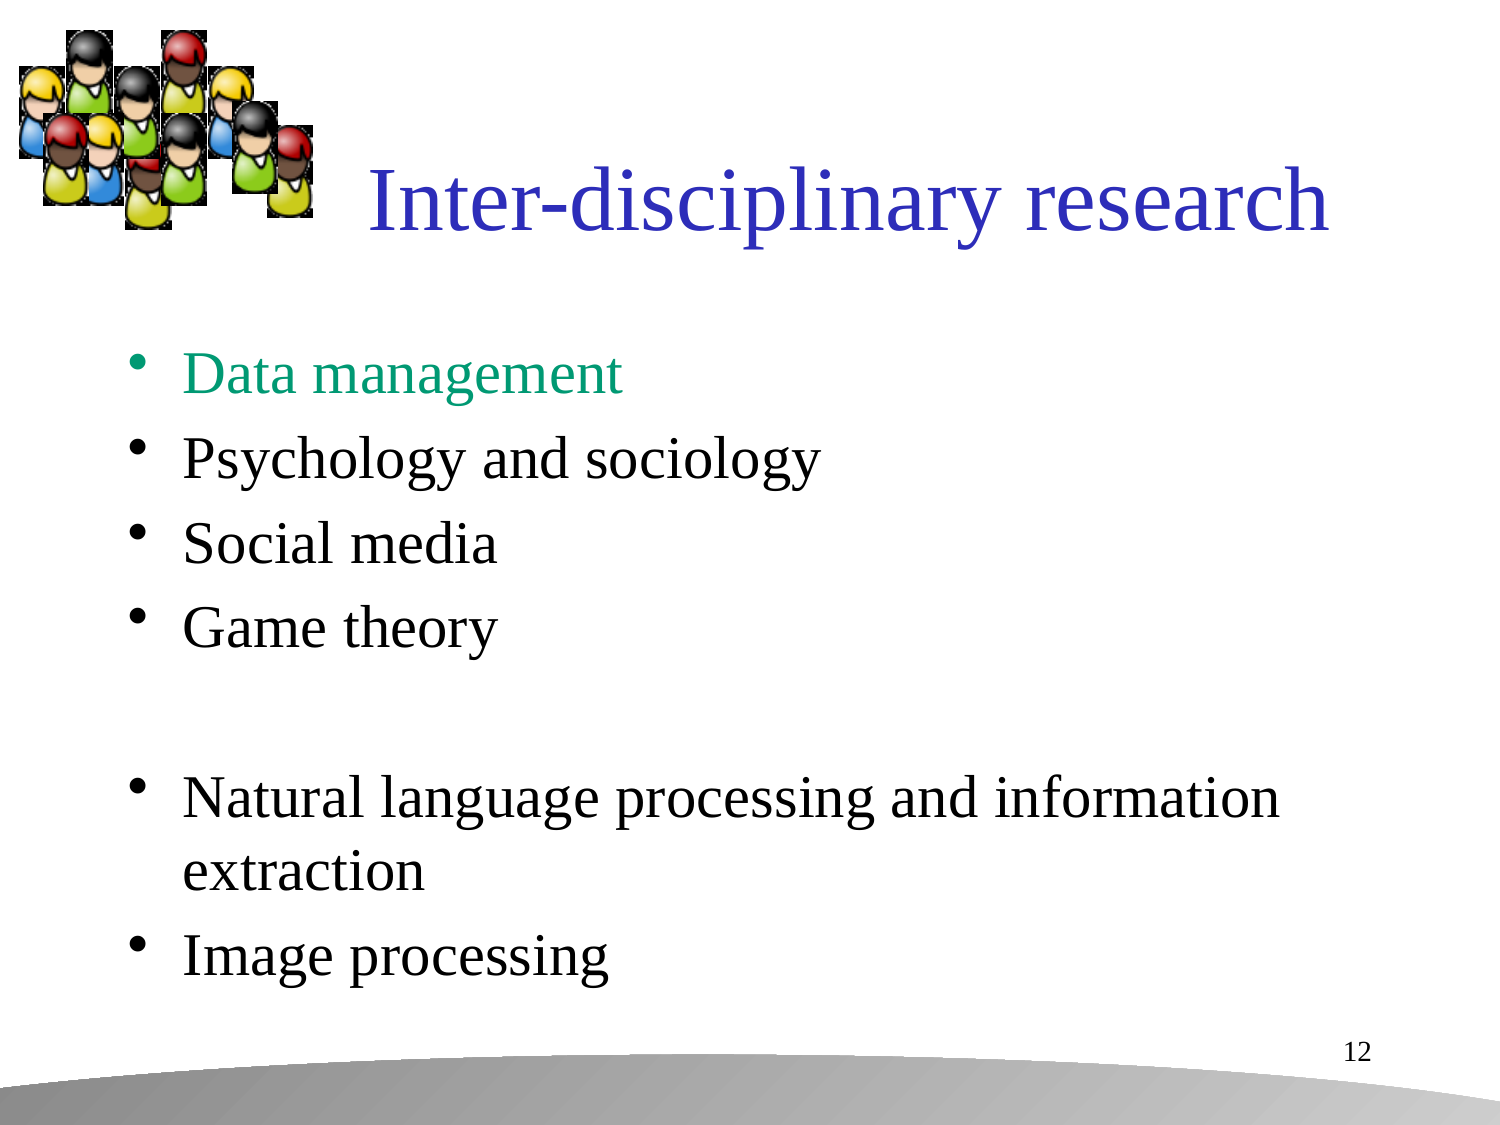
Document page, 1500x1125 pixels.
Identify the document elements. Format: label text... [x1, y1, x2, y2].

title Inter-disciplinary research [312, 99, 1388, 288]
slide_number 12 [1074, 1024, 1388, 1101]
picture [208, 66, 314, 218]
list Data management Psychology and sociology Social media Game theory Natural language processing and information extraction Image processing [112, 324, 1388, 1001]
picture [19, 30, 207, 230]
